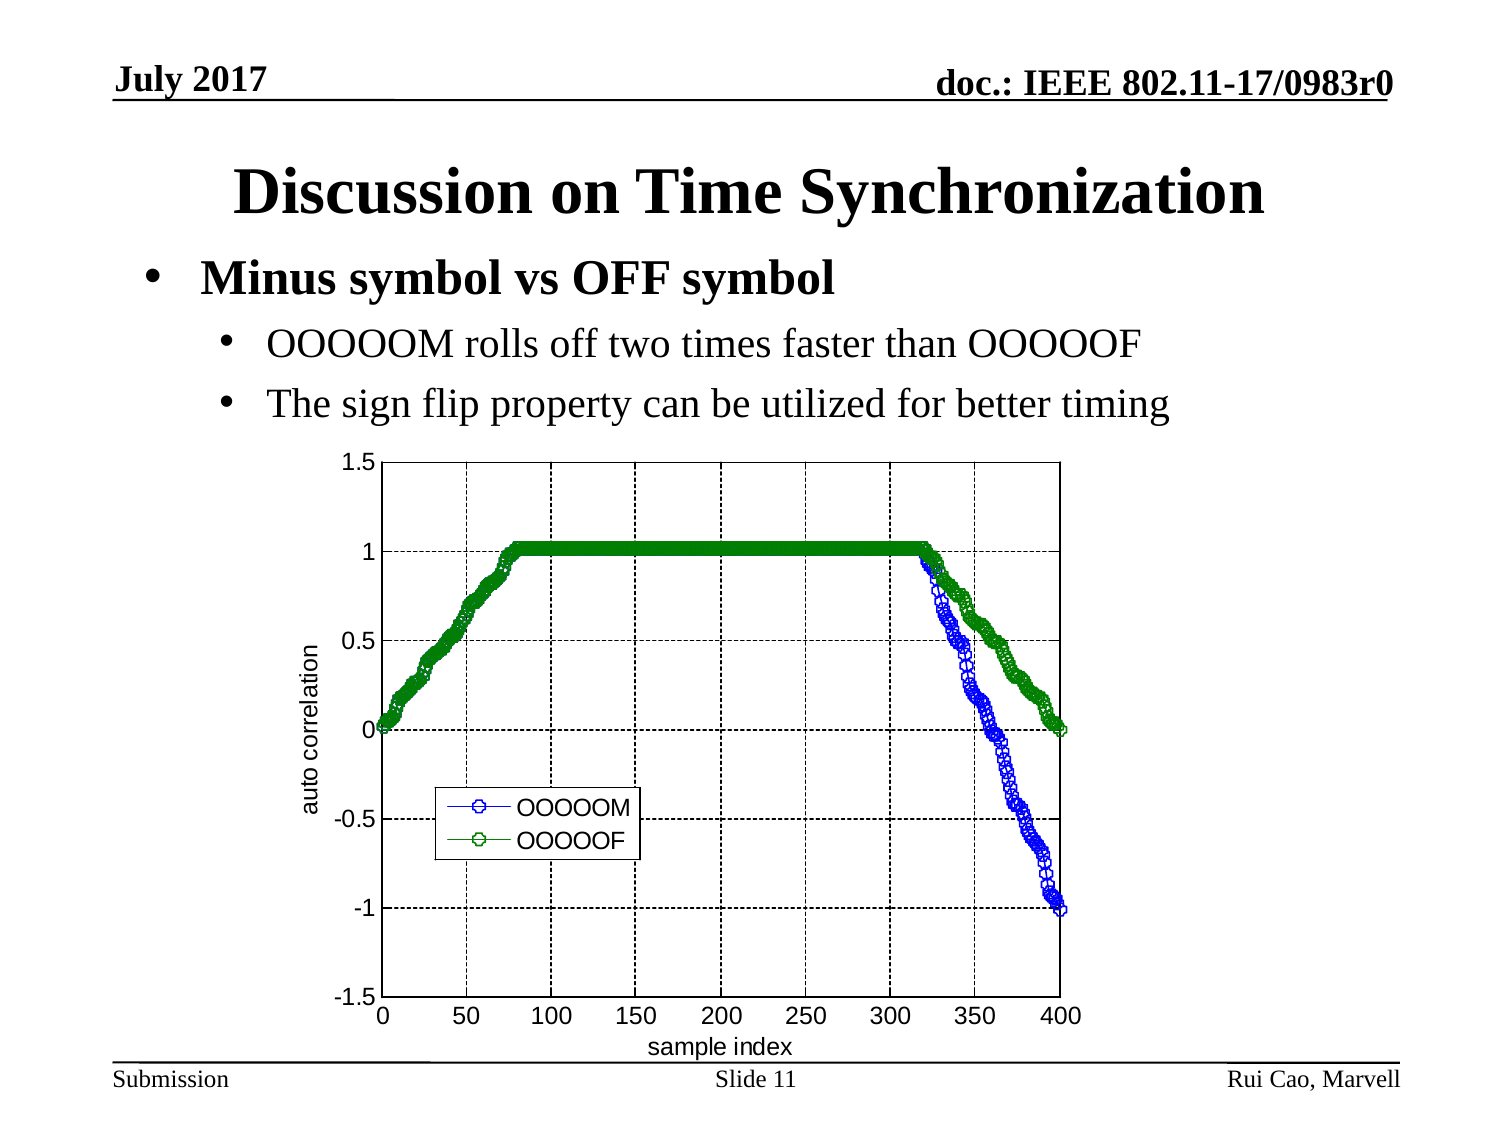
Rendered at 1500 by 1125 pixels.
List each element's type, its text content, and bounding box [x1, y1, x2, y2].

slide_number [114, 54, 423, 100]
picture [267, 411, 1144, 1070]
footer Rui Cao, Marvell [878, 1061, 1402, 1093]
list Minus symbol vs OFF symbol OOOOOM rolls off two times faster than OOOOOF The sign flip property can be utilized for better timing [119, 237, 1451, 913]
title Discussion on Time Synchronization [112, 99, 1388, 275]
slide_number Slide 11 [712, 1079, 800, 1123]
